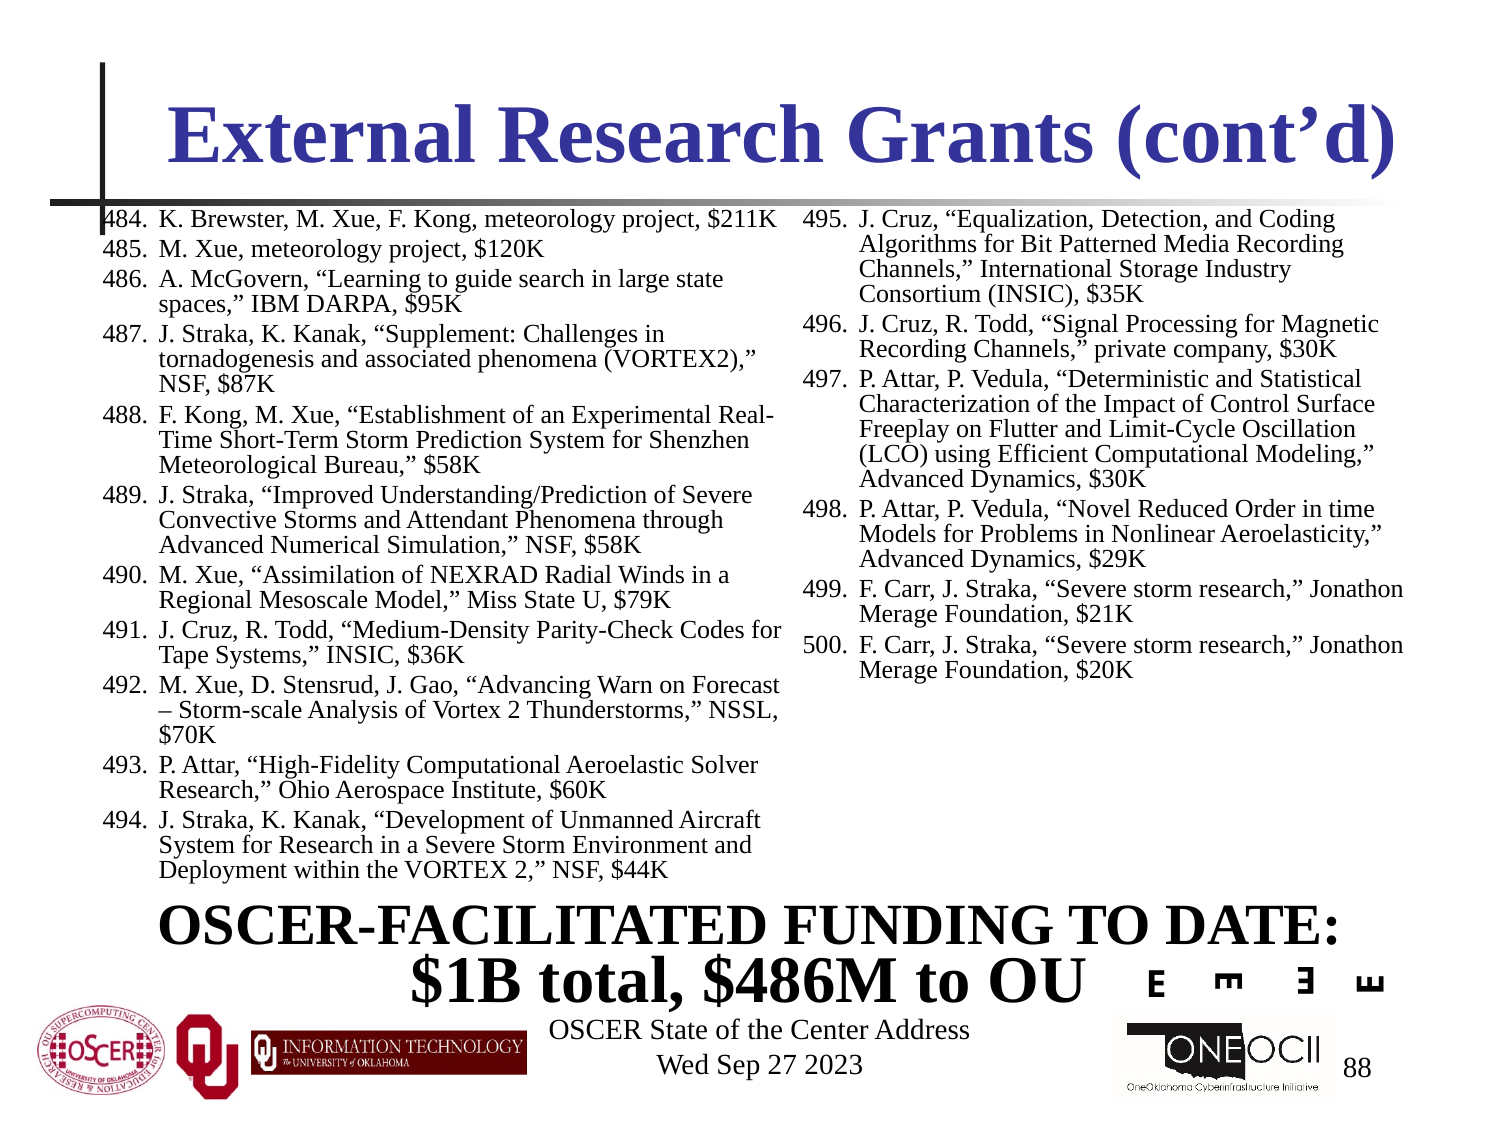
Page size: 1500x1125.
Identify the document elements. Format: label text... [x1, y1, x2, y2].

list J. Cruz, “Equalization, Detection, and Coding Algorithms for Bit Patterned Media Recording Channels,” International Storage Industry Consortium (INSIC), $35K J. Cruz, R. Todd, “Signal Processing for Magnetic Recording Channels,” private company, $30K P. Attar, P. Vedula, “Deterministic and Statistical Characterization of the Impact of Control Surface Freeplay on Flutter and Limit-Cycle Oscillation (LCO) using Efficient Computational Modeling,” Advanced Dynamics, $30K P. Attar, P. Vedula, “Novel Reduced Order in time Models for Problems in Nonlinear Aeroelasticity,” Advanced Dynamics, $29K F. Carr, J. Straka, “Severe storm research,” Jonathon Merage Foundation, $21K F. Carr, J. Straka, “Severe storm research,” Jonathon Merage Foundation, $20K [787, 199, 1426, 901]
text_box [87, 1018, 1338, 1050]
picture [247, 1050, 431, 1078]
text_box OSCER-FACILITATED FUNDING TO DATE: $1B total, $486M to OU [74, 886, 1425, 1018]
footer OSCER State of the Center Address Wed Sep 27 2023 [431, 1050, 1088, 1088]
picture [1112, 1050, 1336, 1102]
picture [37, 1005, 165, 1095]
picture [174, 1050, 240, 1102]
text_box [1124, 949, 1399, 1017]
list K. Brewster, M. Xue, F. Kong, meteorology project, $211K M. Xue, meteorology project, $120K A. McGovern, “Learning to guide search in large state spaces,” IBM DARPA, $95K J. Straka, K. Kanak, “Supplement: Challenges in tornadogenesis and associated phenomena (VORTEX2),” NSF, $87K F. Kong, M. Xue, “Establishment of an Experimental Real-Time Short-Term Storm Prediction System for Shenzhen Meteorological Bureau,” $58K J. Straka, “Improved Understanding/Prediction of Severe Convective Storms and Attendant Phenomena through Advanced Numerical Simulation,” NSF, $58K M. Xue, “Assimilation of NEXRAD Radial Winds in a Regional Mesoscale Model,” Miss State U, $79K J. Cruz, R. Todd, “Medium-Density Parity-Check Codes for Tape Systems,” INSIC, $36K M. Xue, D. Stensrud, J. Gao, “Advancing Warn on Forecast – Storm-scale Analysis of Vortex 2 Thunderstorms,” NSSL, $70K P. Attar, “High-Fidelity Computational Aeroelastic Solver Research,” Ohio Aerospace Institute, $60K J. Straka, K. Kanak, “Development of Unmanned Aircraft System for Research in a Severe Storm Environment and Deployment within the VORTEX 2,” NSF, $44K [87, 199, 787, 886]
title External Research Grants (cont’d) [124, 74, 1442, 187]
slide_number 88 [1174, 1026, 1388, 1091]
